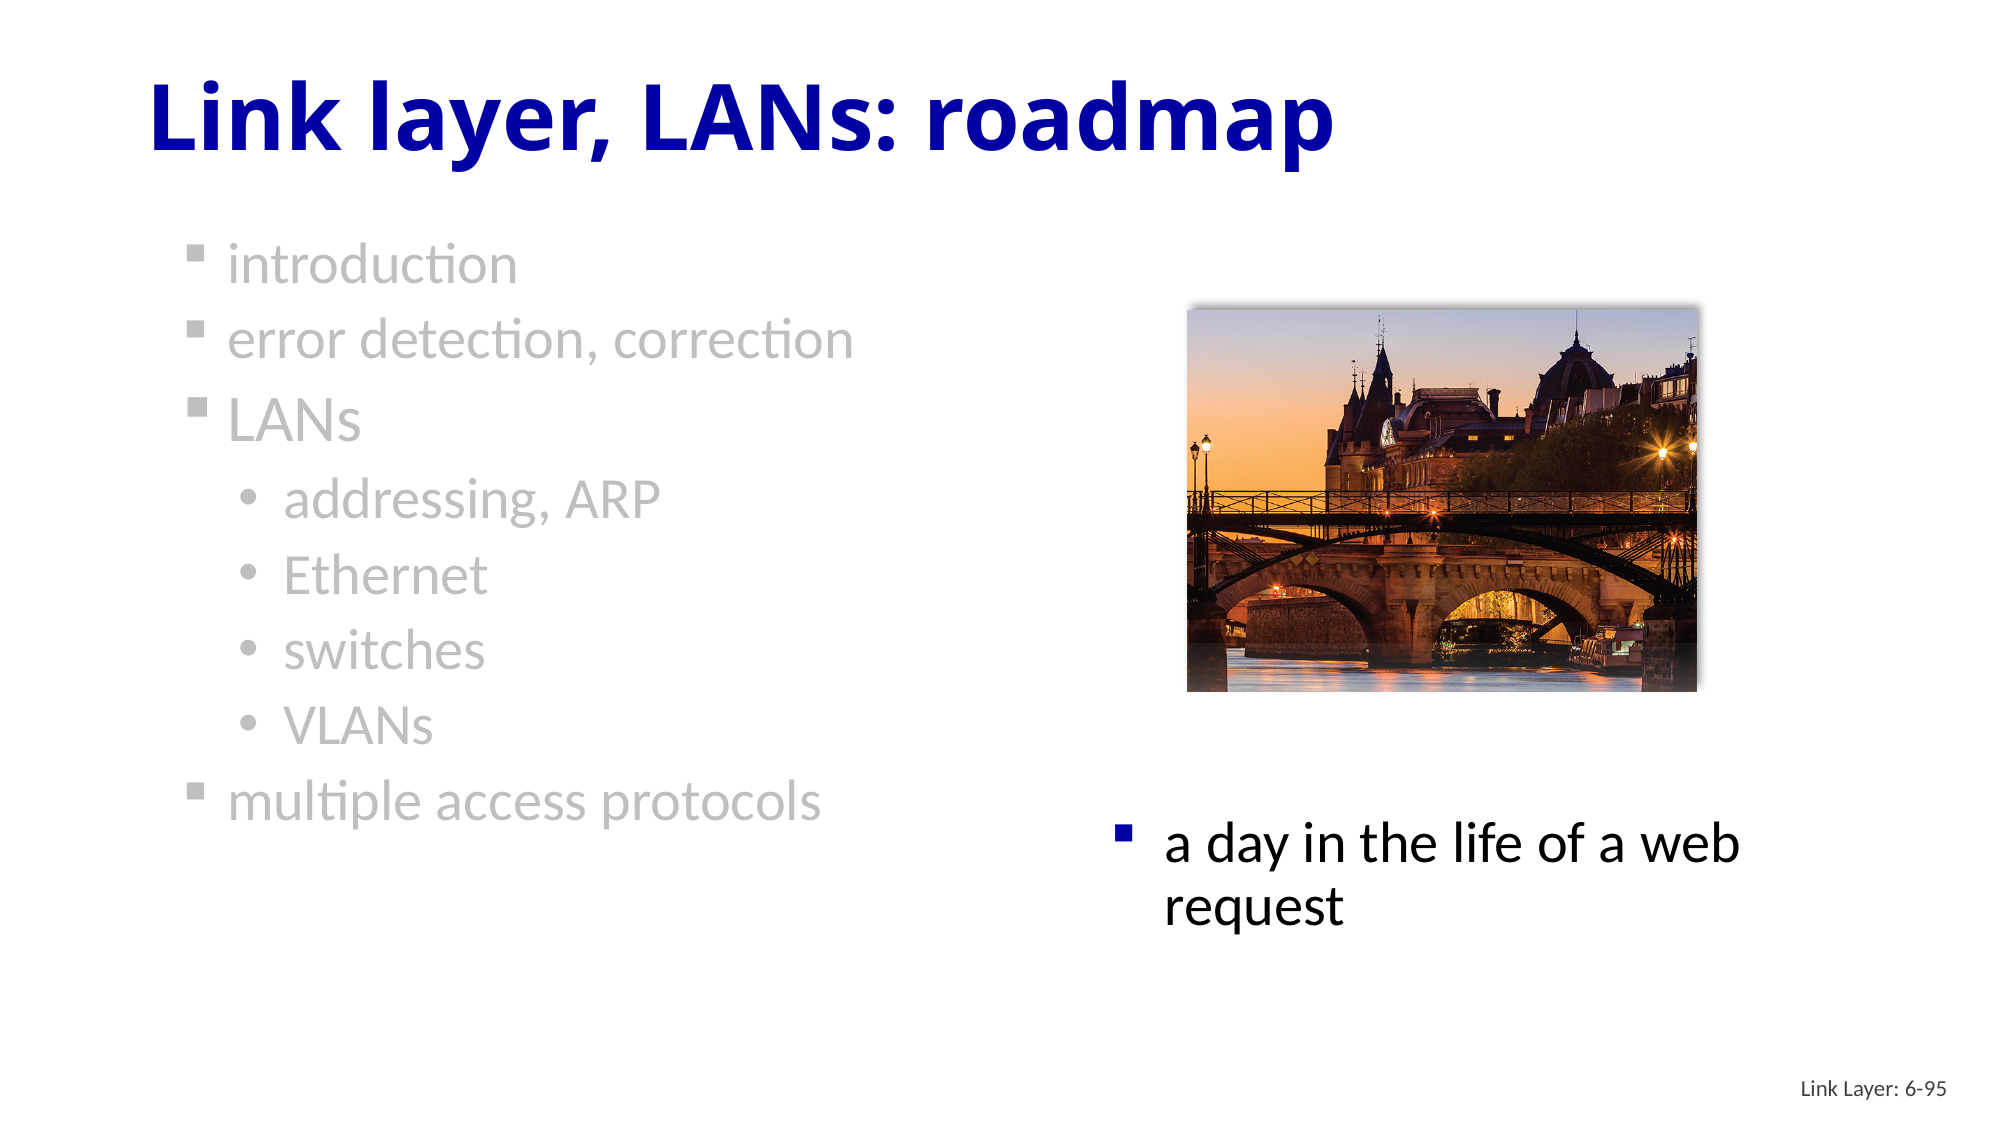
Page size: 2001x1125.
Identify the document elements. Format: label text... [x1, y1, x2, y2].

slide_number Link Layer: 6-95 [1512, 1056, 1963, 1117]
title Link layer, LANs: roadmap [131, 47, 1856, 195]
picture [1187, 310, 1697, 692]
text_box a day in the life of a web request [1080, 804, 1907, 966]
text_box introduction error detection, correction LANs addressing, ARP Ethernet switches VLANs multiple access protocols [165, 225, 1080, 1053]
